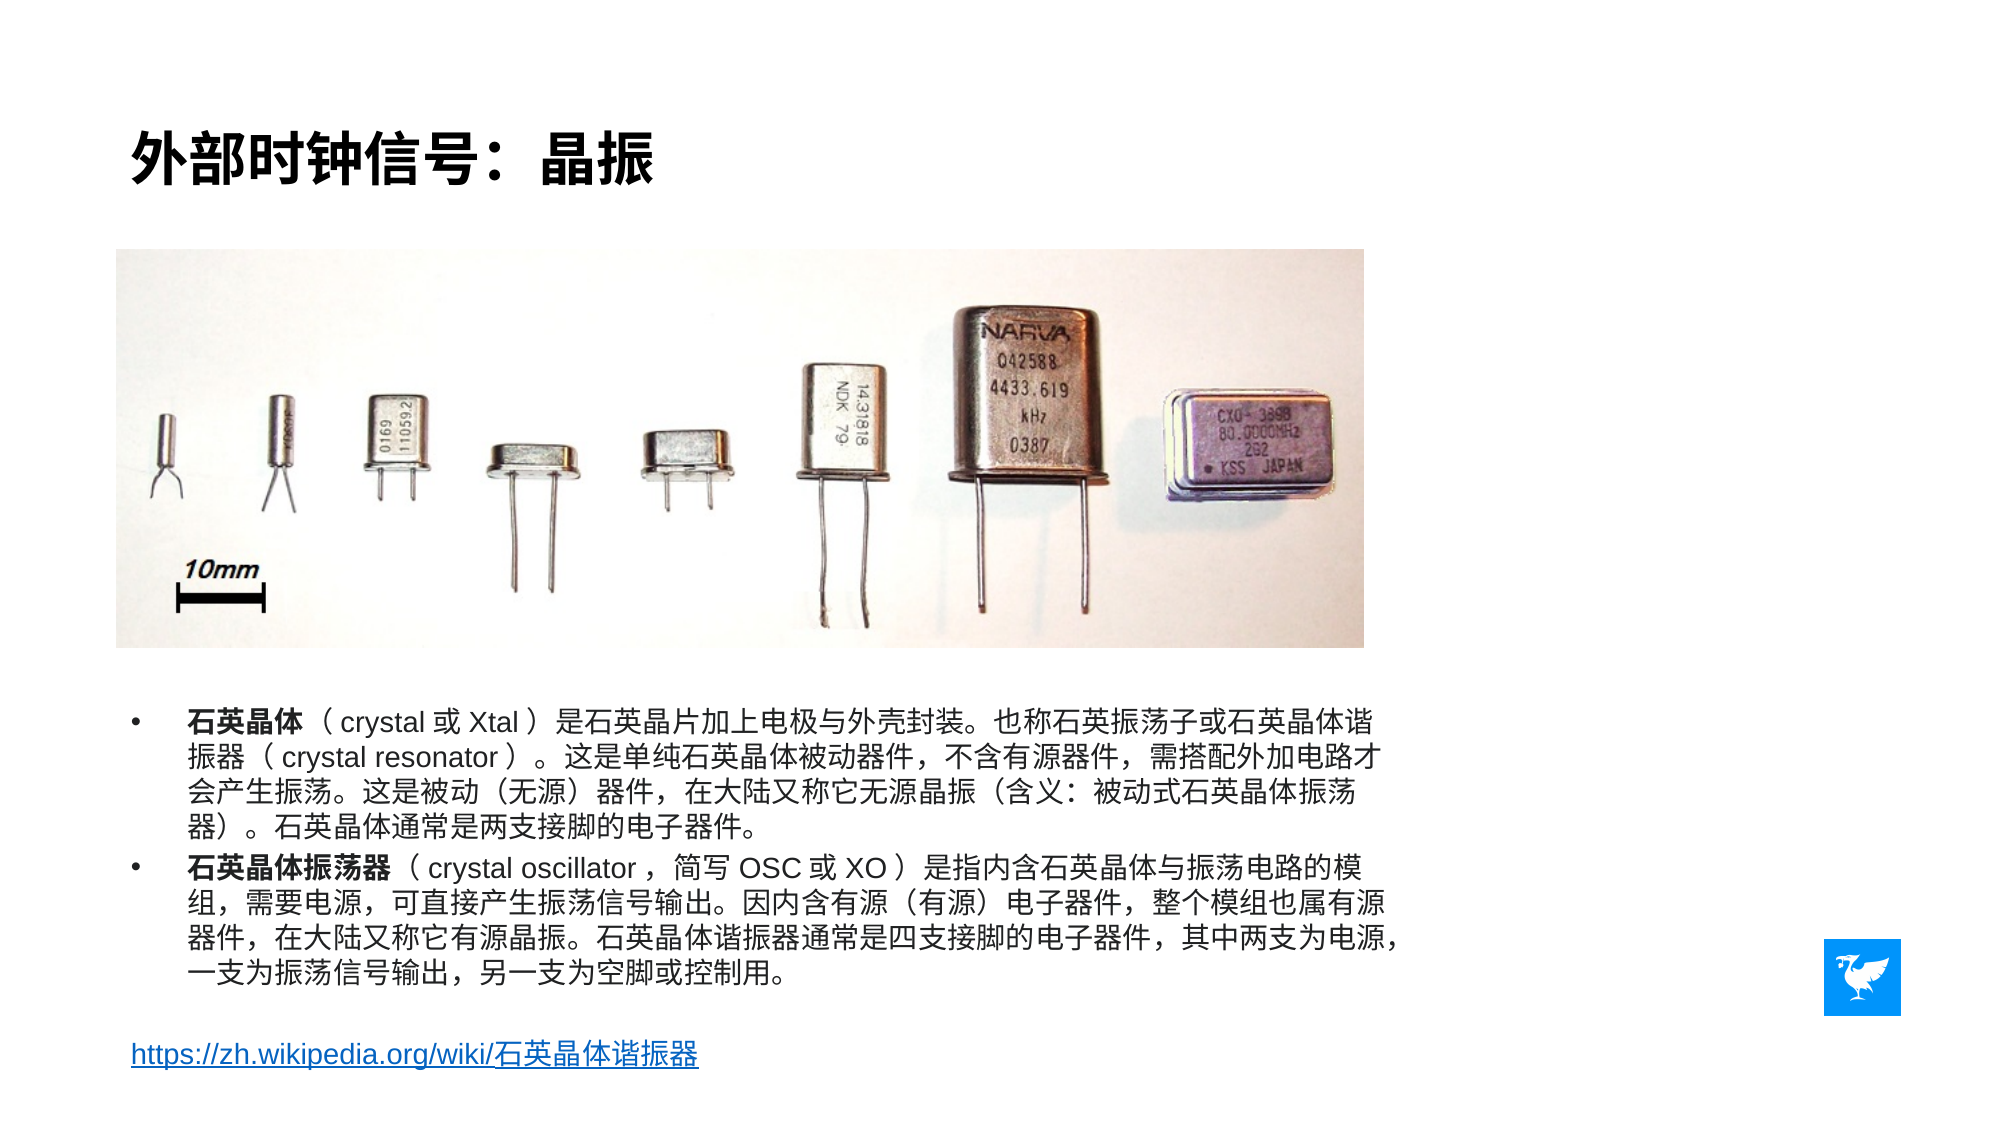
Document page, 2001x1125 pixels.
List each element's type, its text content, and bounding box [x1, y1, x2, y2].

text_box 石英晶体（crystal或Xtal）是石英晶片加上电极与外壳封装。也称石英振荡子或石英晶体谐振器（crystal resonator）。这是单纯石英晶体被动器件，不含有源器件，需搭配外加电路才会产生振荡。这是被动（无源）器件，在大陆又称它无源晶振（含义：被动式石英晶体振荡器）。石英晶体通常是两支接脚的电子器件。 石英晶体振荡器（crystal oscillator，简写OSC或XO）是指内含石英晶体与振荡电路的模组，需要电源，可直接产生振荡信号输出。因内含有源（有源）电子器件，整个模组也属有源器件，在大陆又称它有源晶振。石英晶体谐振器通常是四支接脚的电子器件，其中两支为电源，一支为振荡信号输出，另一支为空脚或控制用。 https://zh.wikipedia.org/wiki/石英晶体谐振器 [116, 696, 1404, 1079]
picture [1824, 939, 1901, 1016]
picture [116, 249, 1364, 648]
text_box 外部时钟信号：晶振 [116, 115, 1000, 200]
